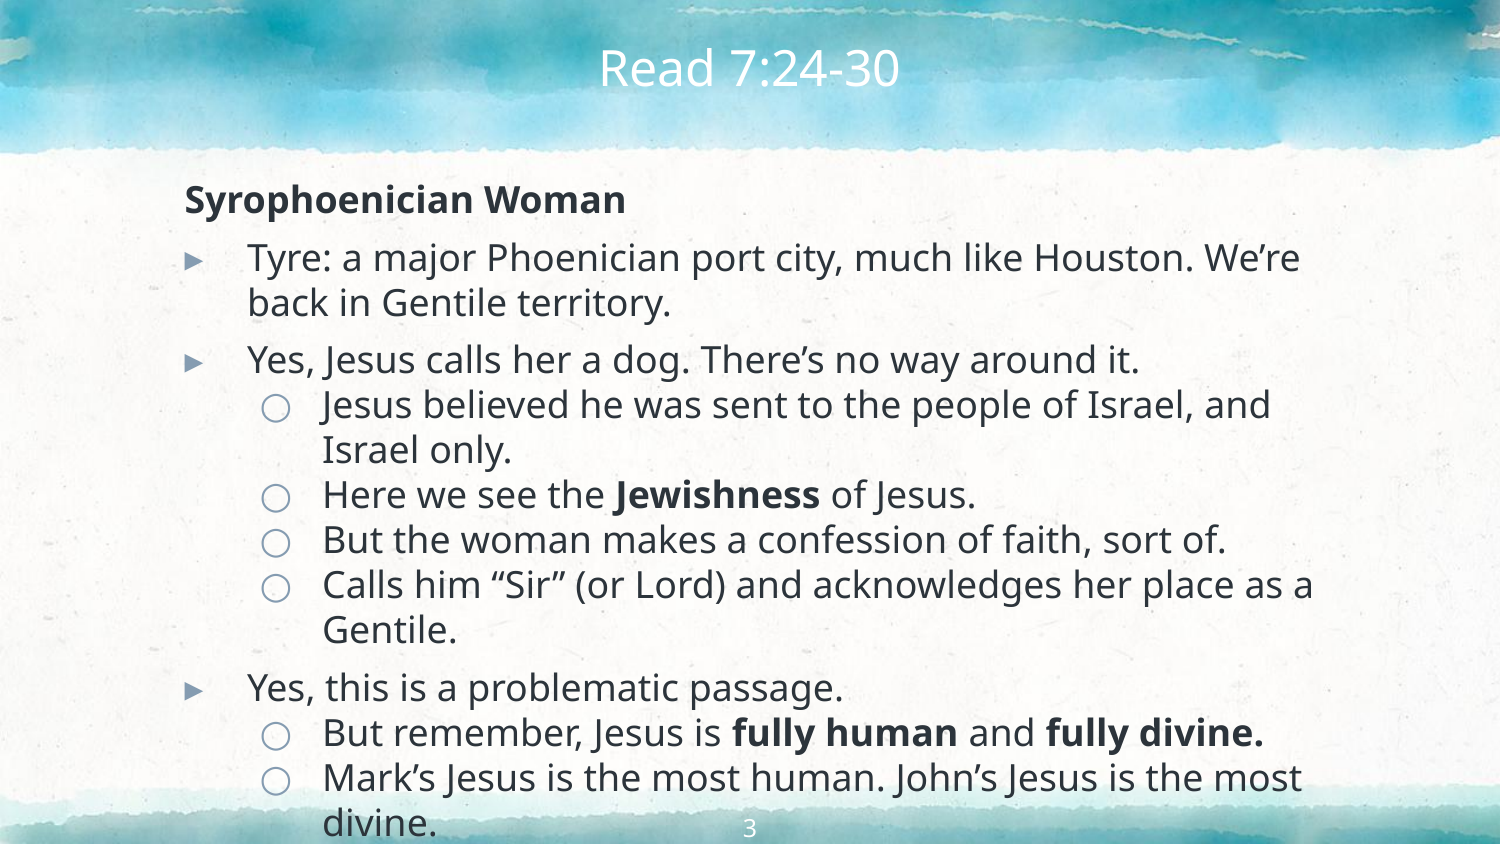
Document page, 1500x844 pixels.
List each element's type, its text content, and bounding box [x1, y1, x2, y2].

list Syrophoenician Woman Tyre: a major Phoenician port city, much like Houston. We’re back in Gentile territory. Yes, Jesus calls her a dog. There’s no way around it. Jesus believed he was sent to the people of Israel, and Israel only. Here we see the Jewishness of Jesus. But the woman makes a confession of faith, sort of. Calls him “Sir” (or Lord) and acknowledges her place as a Gentile. Yes, this is a problematic passage. But remember, Jesus is fully human and fully divine. Mark’s Jesus is the most human. John’s Jesus is the most divine. [157, 161, 1358, 773]
title Read 7:24-30 [75, 0, 1425, 137]
picture [0, 0, 1500, 844]
slide_number 3 [705, 797, 795, 844]
